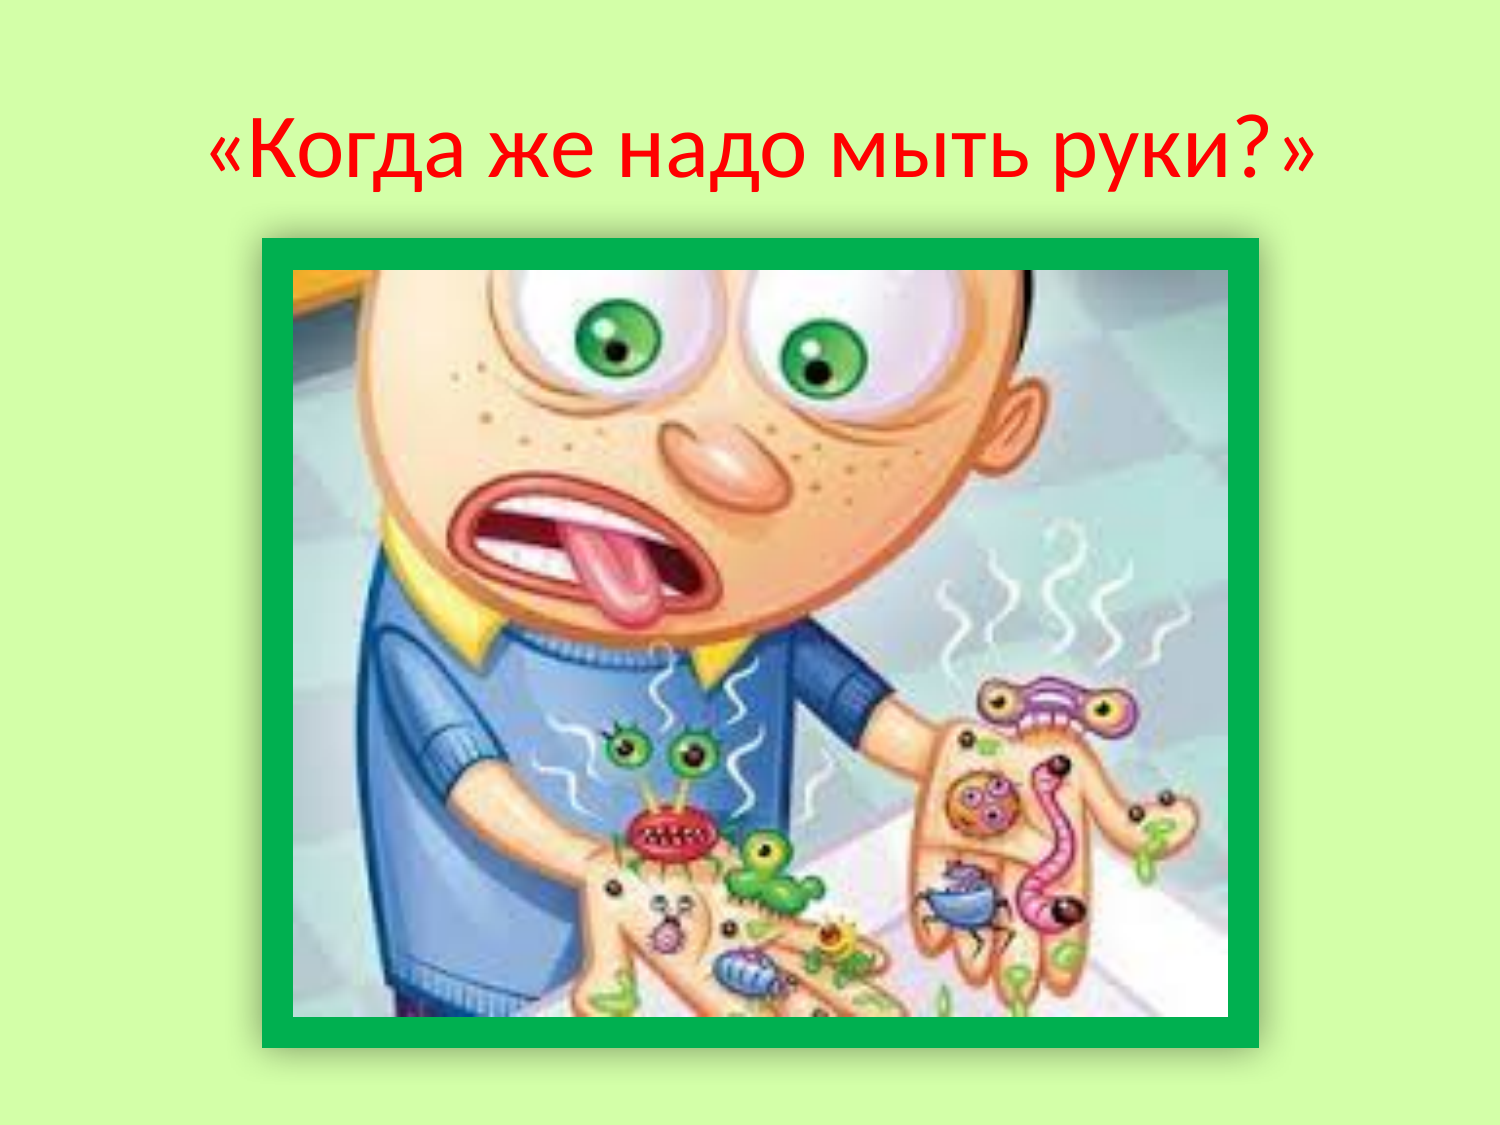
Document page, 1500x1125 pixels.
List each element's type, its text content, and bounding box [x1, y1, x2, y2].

title «Когда же надо мыть руки?» [93, 46, 1430, 235]
picture [292, 269, 1228, 1018]
